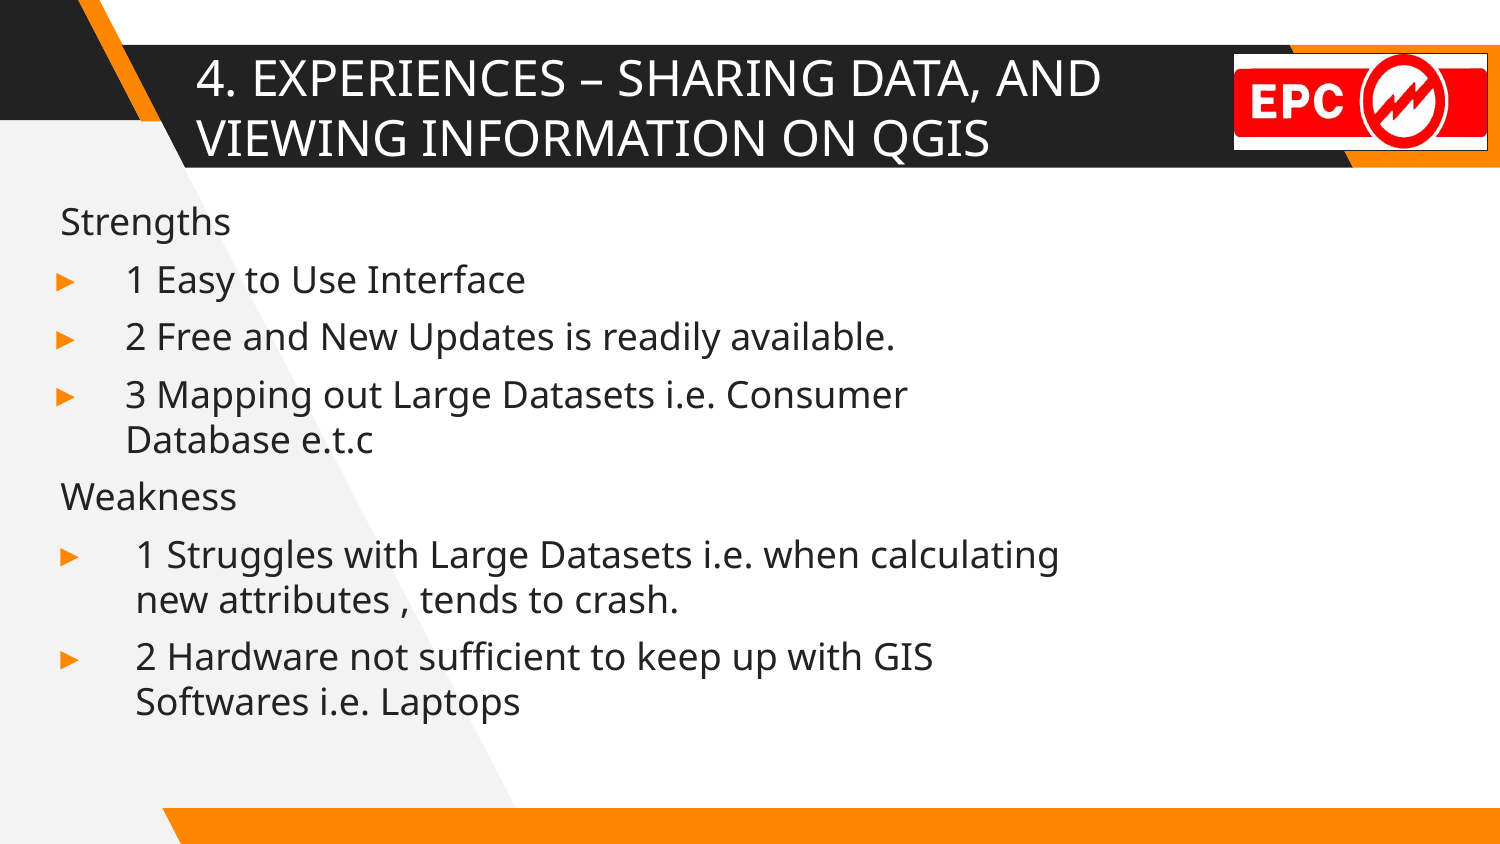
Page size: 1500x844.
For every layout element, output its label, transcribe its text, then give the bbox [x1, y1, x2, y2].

picture [1233, 53, 1488, 151]
title 4. EXPERIENCES – SHARING DATA, AND VIEWING INFORMATION ON QGIS [181, 45, 1285, 169]
list Strengths 1 Easy to Use Interface 2 Free and New Updates is readily available. 3 Mapping out Large Datasets i.e. Consumer Database e.t.c Weakness 1 Struggles with Large Datasets i.e. when calculating new attributes , tends to crash. 2 Hardware not sufficient to keep up with GIS Softwares i.e. Laptops [35, 183, 1078, 782]
